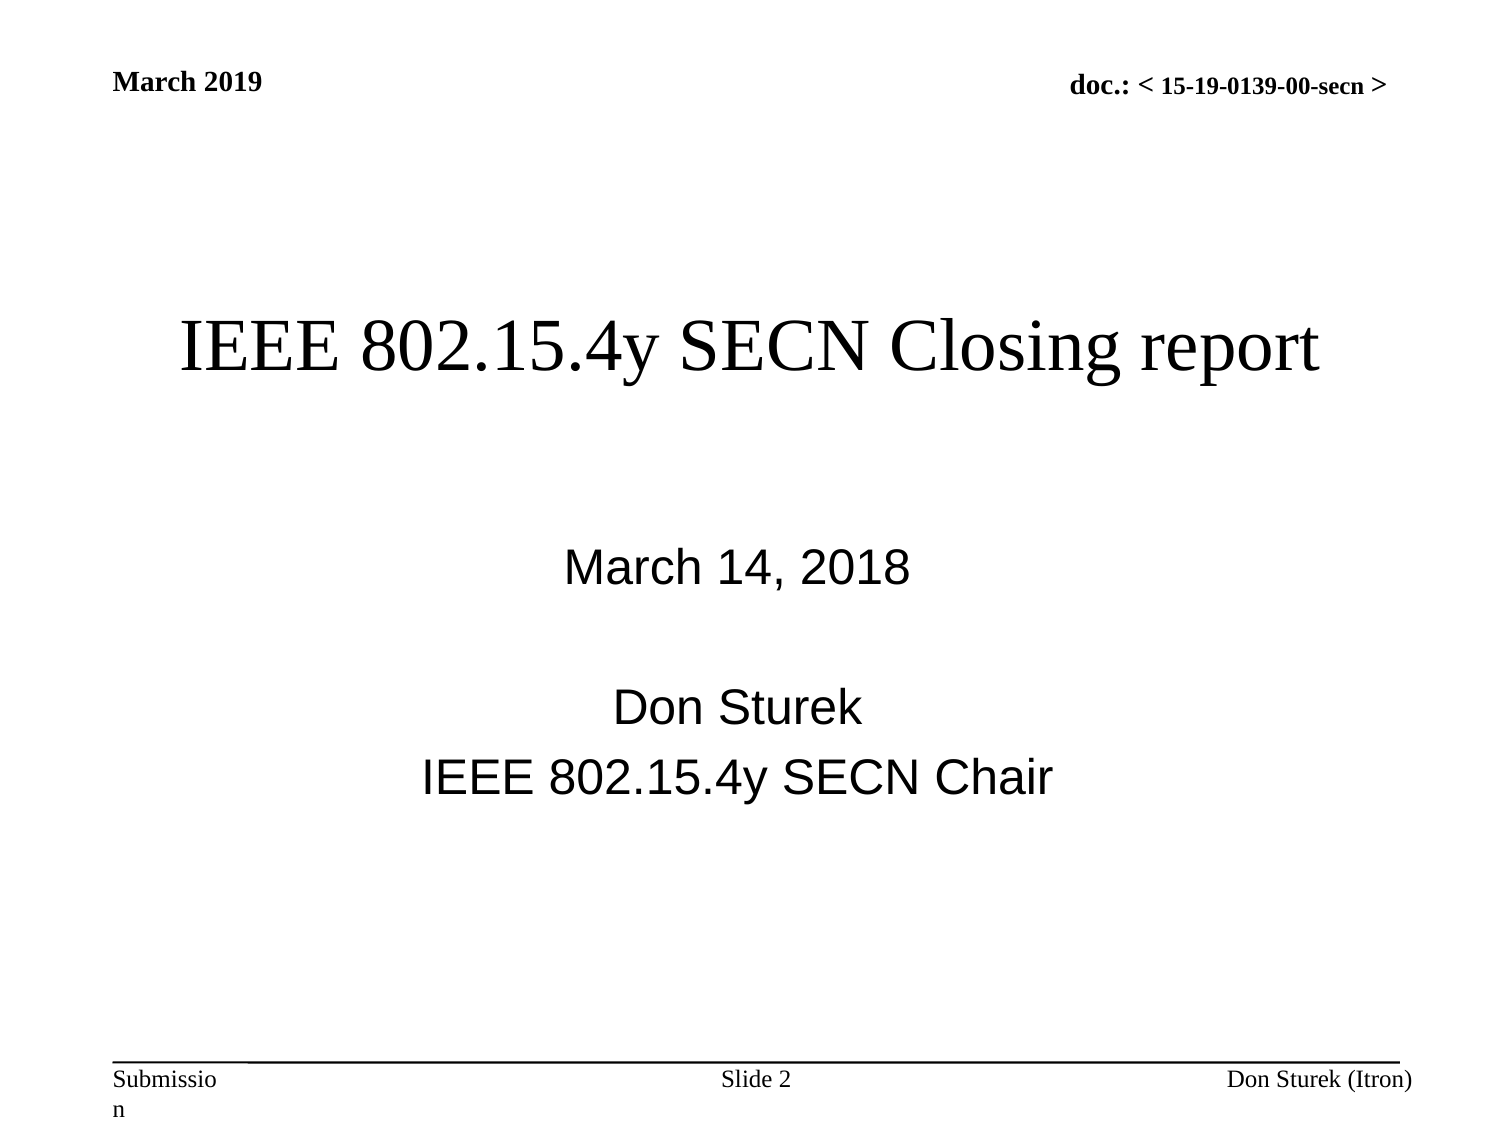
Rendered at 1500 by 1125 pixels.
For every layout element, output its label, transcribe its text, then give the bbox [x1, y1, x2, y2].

subtitle March 14, 2018 Don Sturek IEEE 802.15.4y SECN Chair [212, 527, 1263, 815]
slide_number Slide 2 [712, 1061, 800, 1093]
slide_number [112, 61, 376, 98]
footer Don Sturek (Itron) [843, 1061, 1413, 1093]
title IEEE 802.15.4y SECN Closing report [112, 219, 1388, 461]
